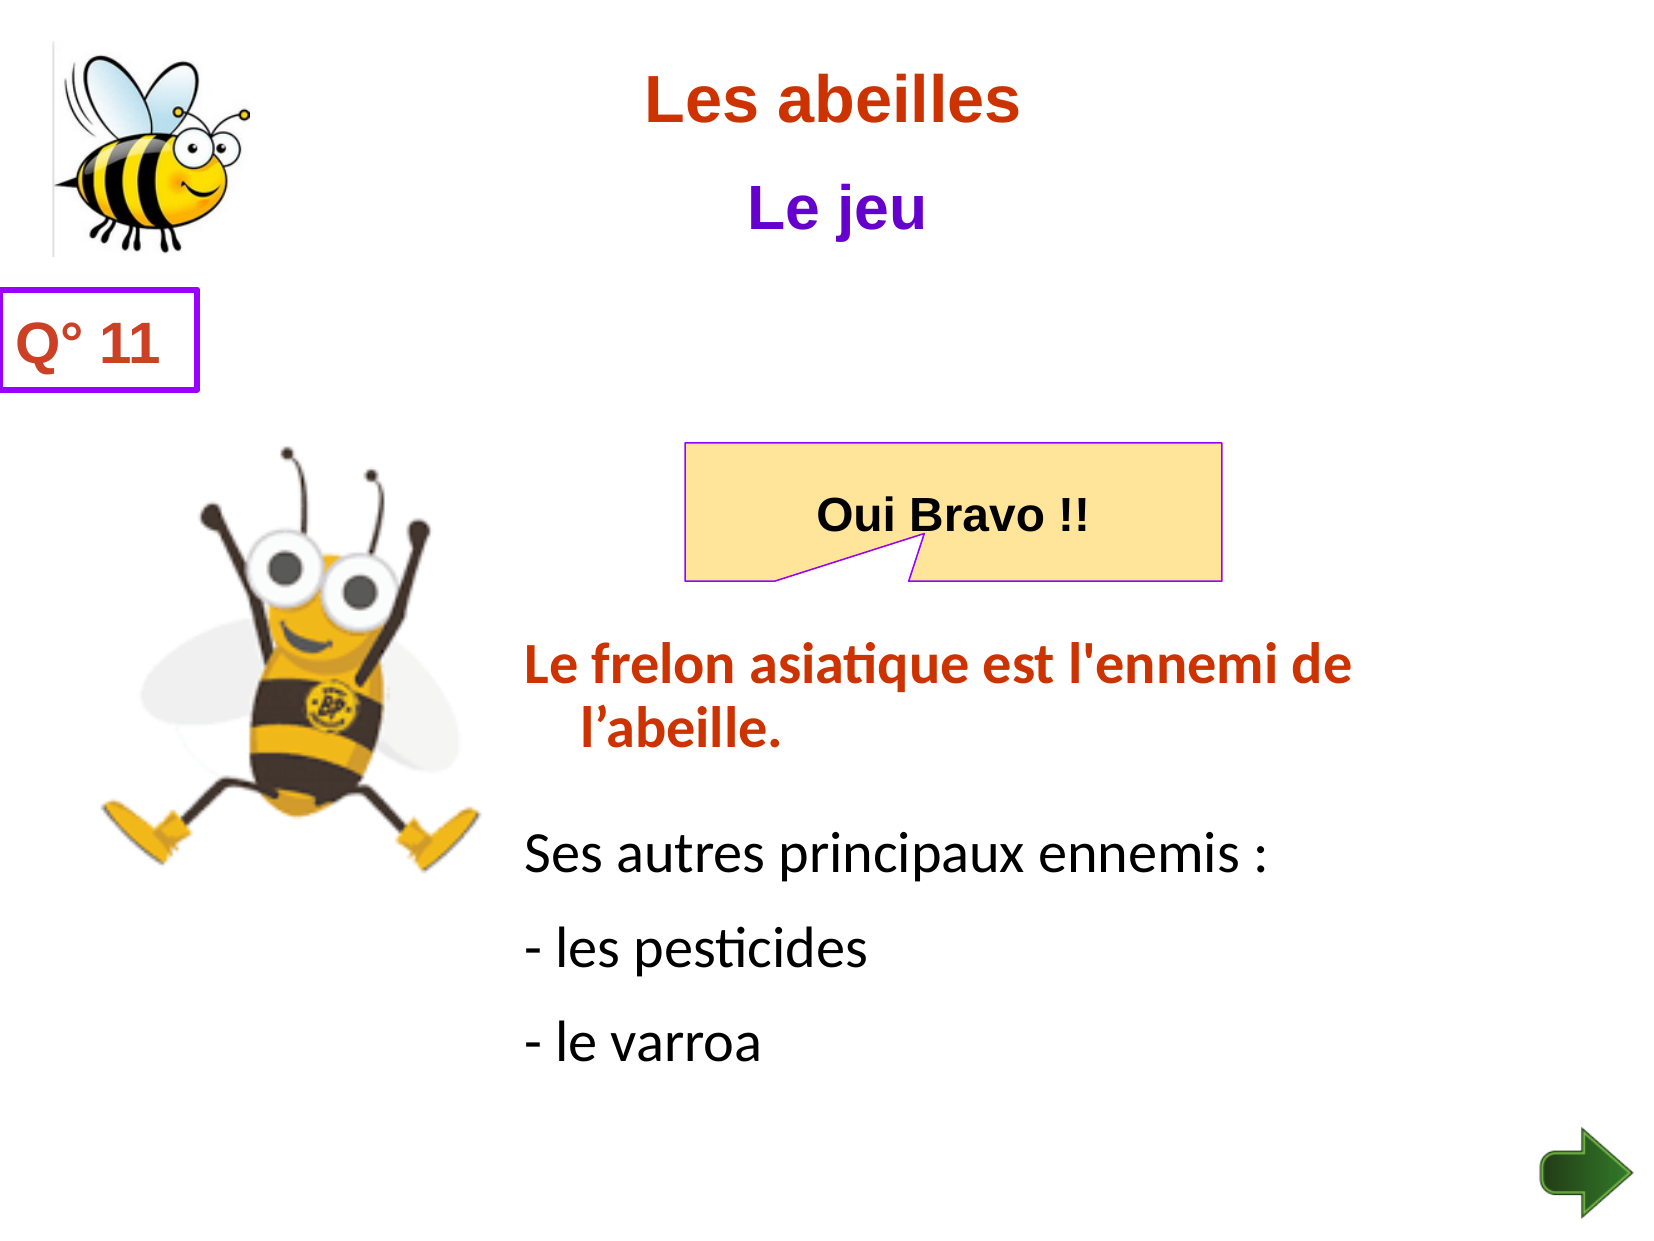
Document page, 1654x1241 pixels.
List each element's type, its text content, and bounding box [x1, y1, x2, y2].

picture [1535, 1121, 1639, 1224]
text_box Oui Bravo !! [685, 442, 1222, 582]
picture [75, 422, 493, 884]
text_box Le jeu [731, 152, 944, 258]
picture [52, 40, 251, 258]
text_box Les abeilles [629, 41, 1047, 152]
text_box Le frelon asiatique est l'ennemi de l’abeille. Ses autres principaux ennemis : - les pesticides - le varroa [509, 618, 1582, 1090]
text_box Q° 11 [0, 289, 198, 390]
